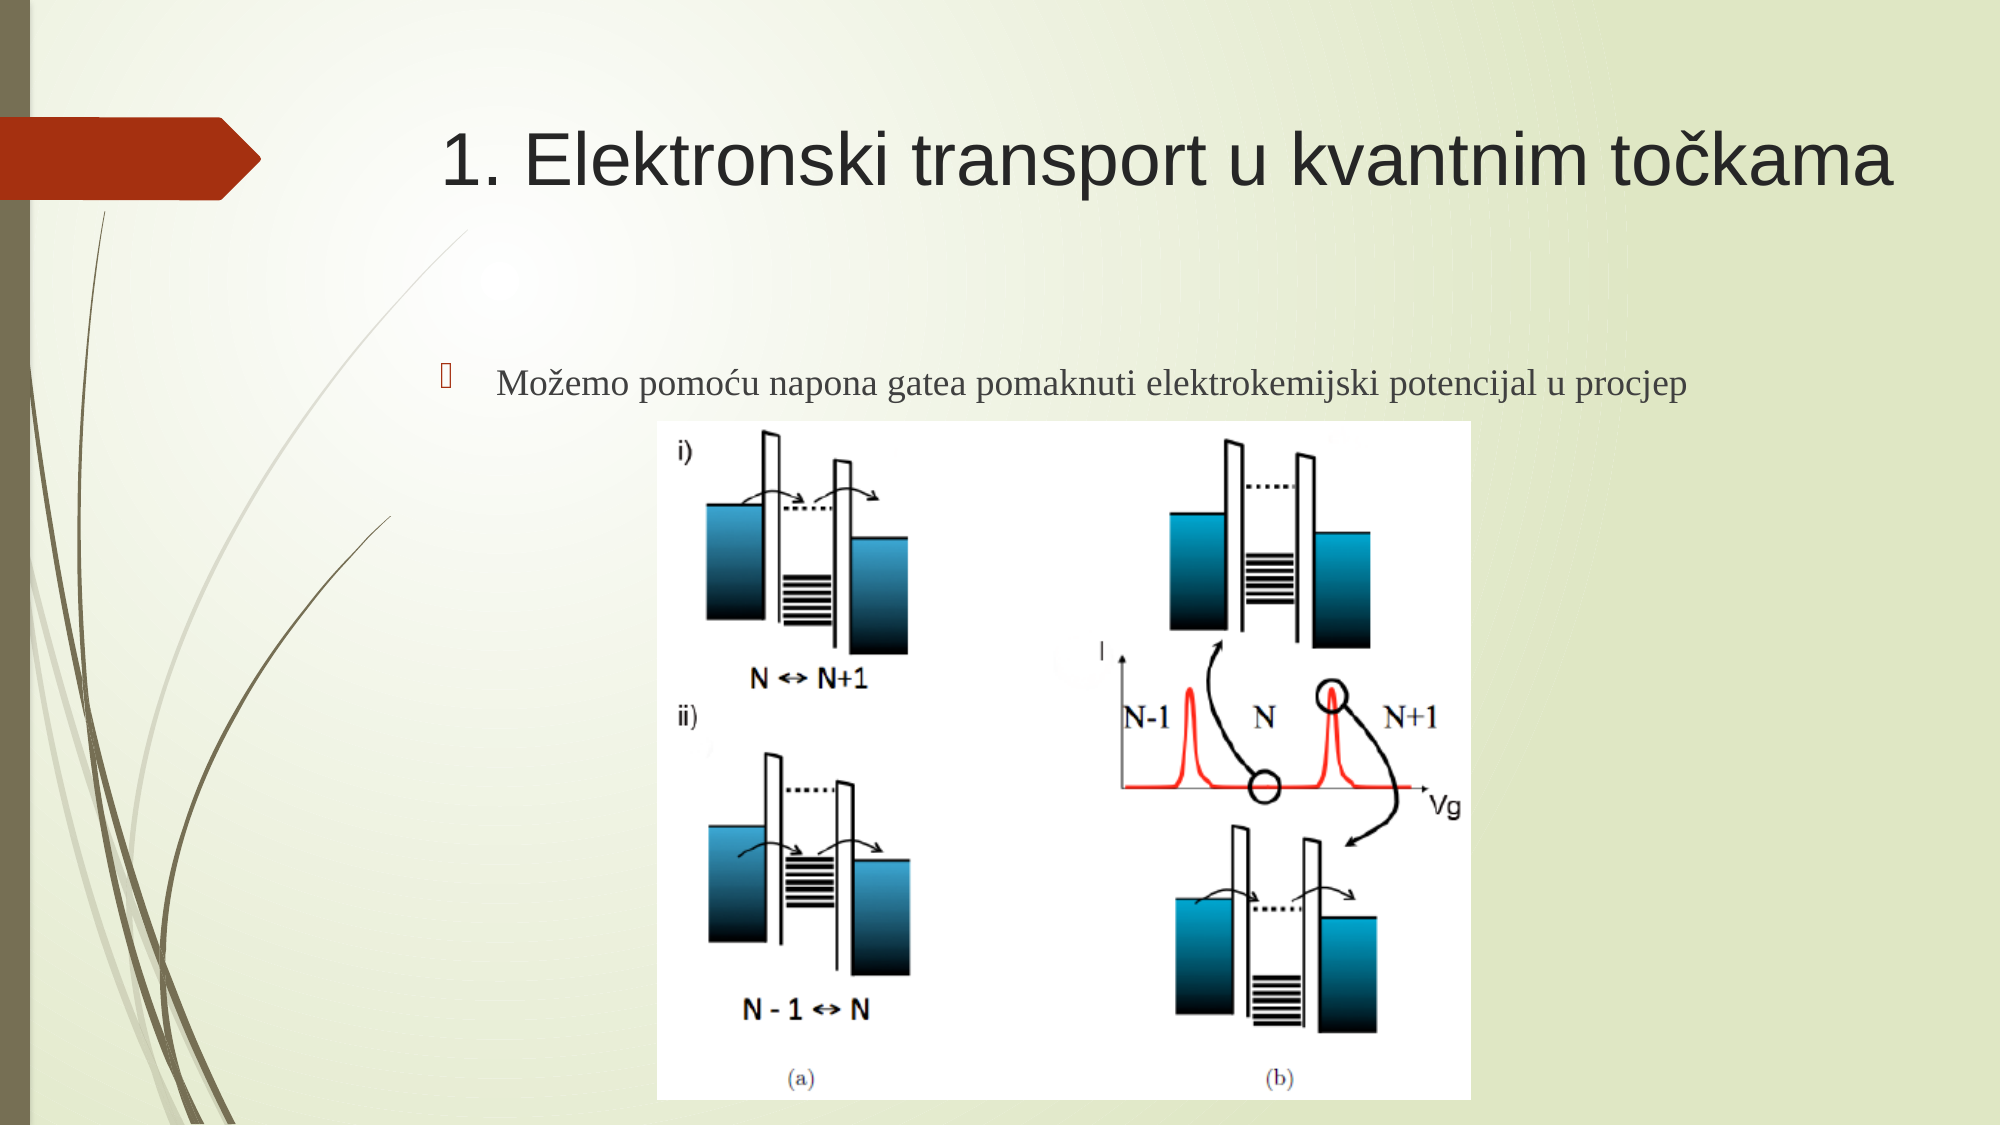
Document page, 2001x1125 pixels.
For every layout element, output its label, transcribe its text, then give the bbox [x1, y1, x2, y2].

picture [656, 421, 1471, 1100]
list Možemo pomoću napona gatea pomaknuti elektrokemijski potencijal u procjep [424, 350, 1888, 970]
title 1. Elektronski transport u kvantnim točkama [425, 102, 1947, 313]
